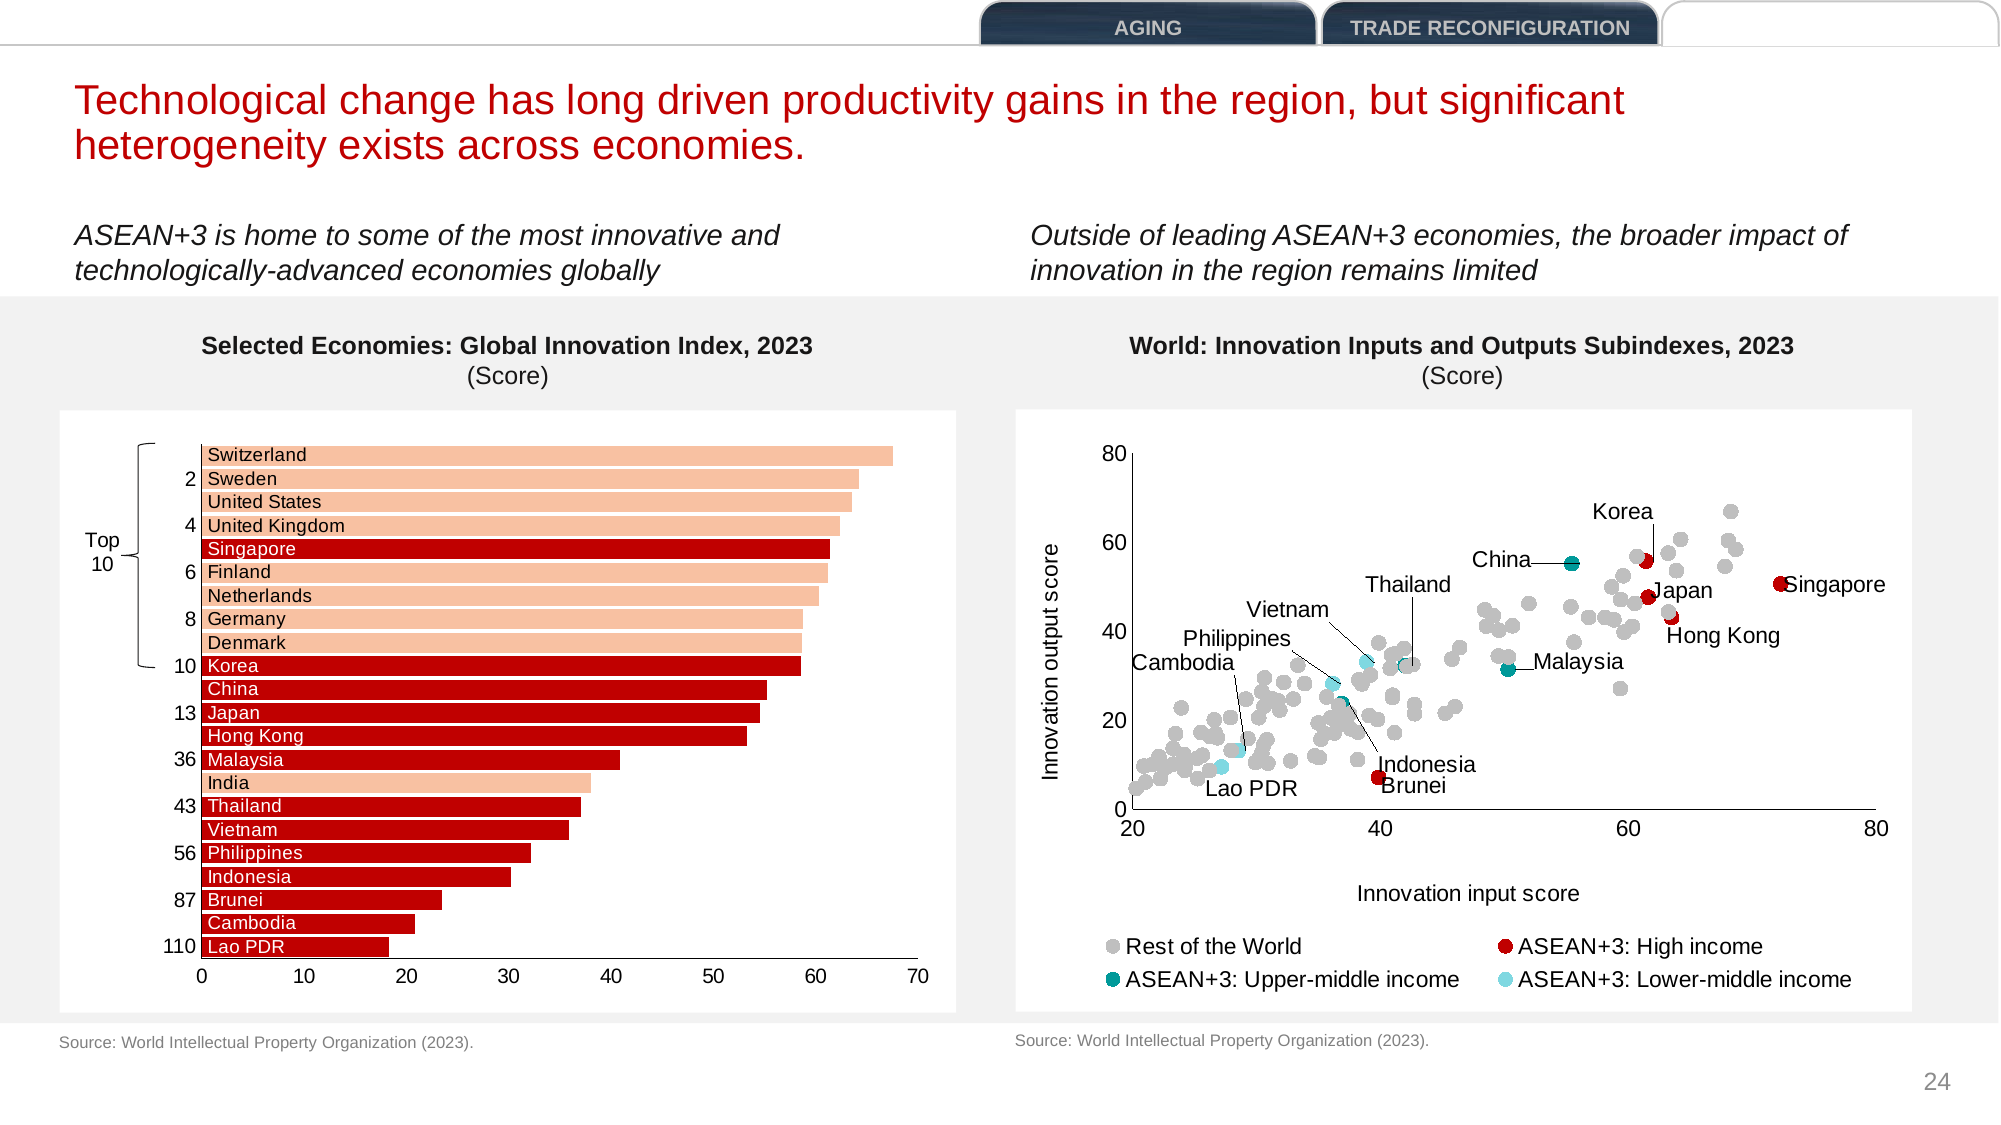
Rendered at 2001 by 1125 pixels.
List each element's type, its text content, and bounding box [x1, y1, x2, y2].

text_box Outside of leading ASEAN+3 economies, the broader impact of innovation in the region remains limited [1015, 204, 1912, 299]
list World: Innovation Inputs and Outputs Subindexes, 2023 (Score) [1012, 299, 1912, 420]
chart [59, 410, 957, 1013]
list Selected Economies: Global Innovation Index, 2023 (Score) [59, 299, 957, 410]
text_box 24 [1516, 1042, 1967, 1103]
text_box Source: World Intellectual Property Organization (2023). [999, 1024, 1940, 1071]
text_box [0, 1, 2000, 46]
chart [1015, 409, 1912, 1012]
text_box ASEAN+3 is home to some of the most innovative and technologically-advanced economies globally [59, 204, 957, 299]
text_box Technological change has long driven productivity gains in the region, but significant heterogeneity exists across economies. [59, 46, 1848, 205]
text_box Source: World Intellectual Property Organization (2023). [44, 1024, 969, 1101]
